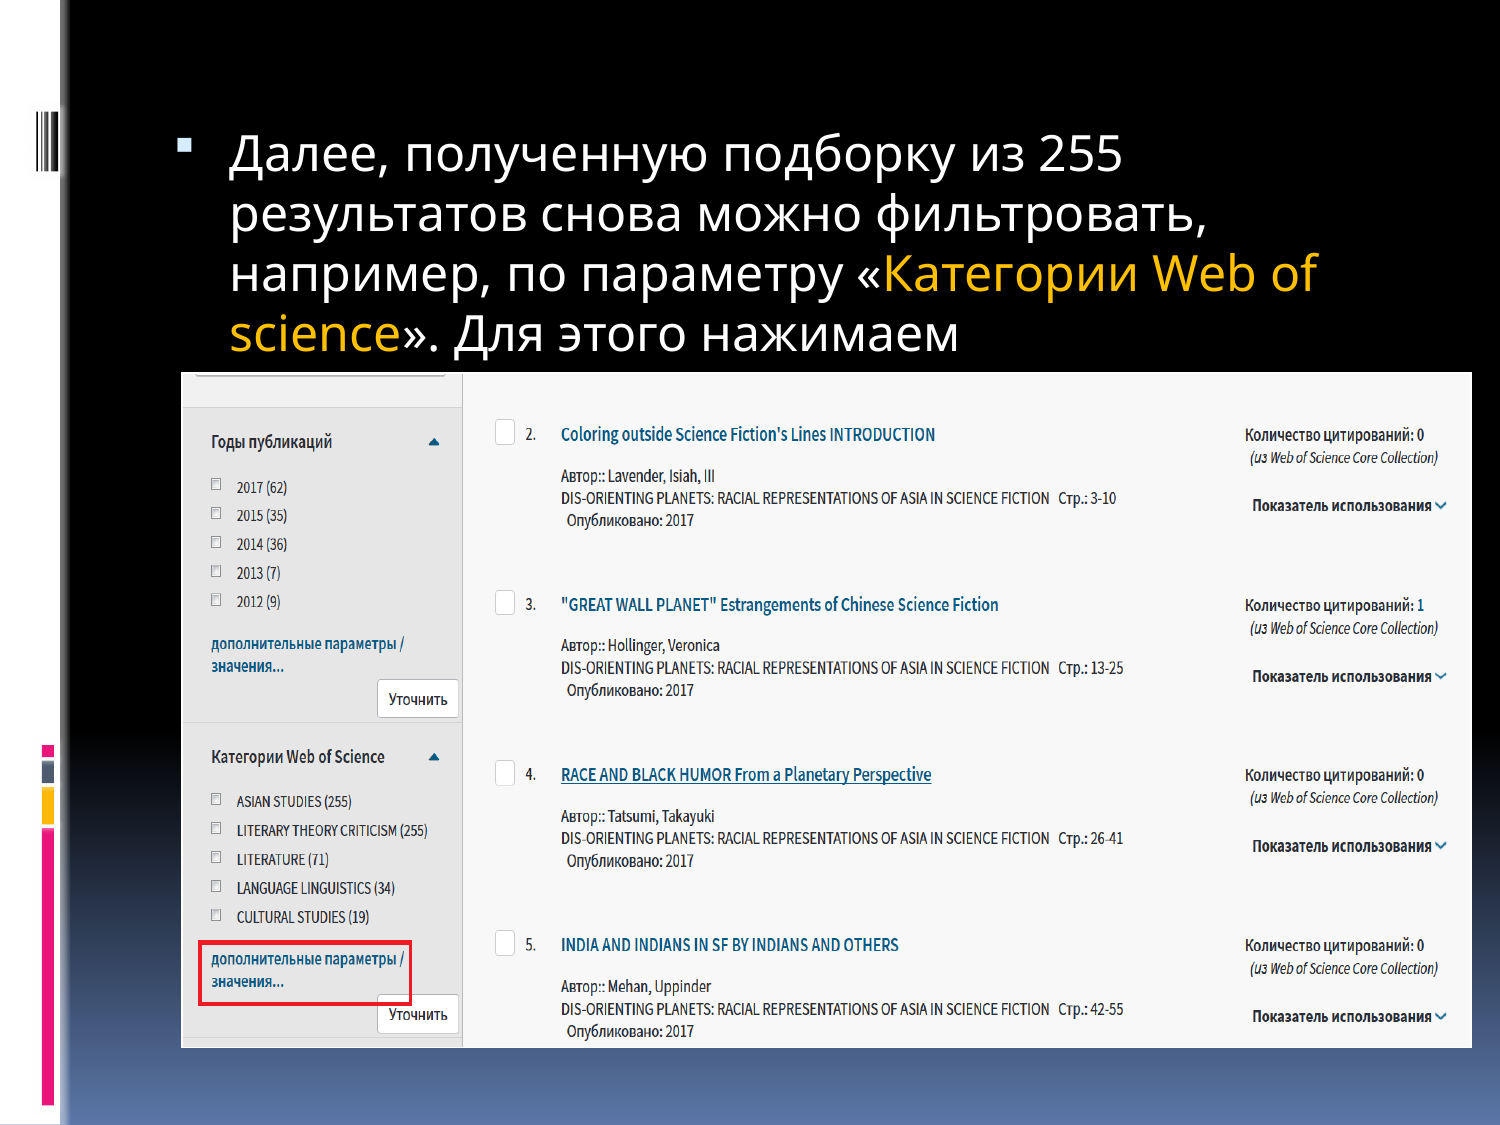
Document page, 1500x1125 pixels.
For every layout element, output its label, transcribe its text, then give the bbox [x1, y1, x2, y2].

list Далее, полученную подборку из 255 результатов снова можно фильтровать, например, по параметру «Категории Web of science». Для этого нажимаем «дополнительные параметры / значения…» [147, 113, 1423, 864]
picture [182, 373, 1471, 1048]
